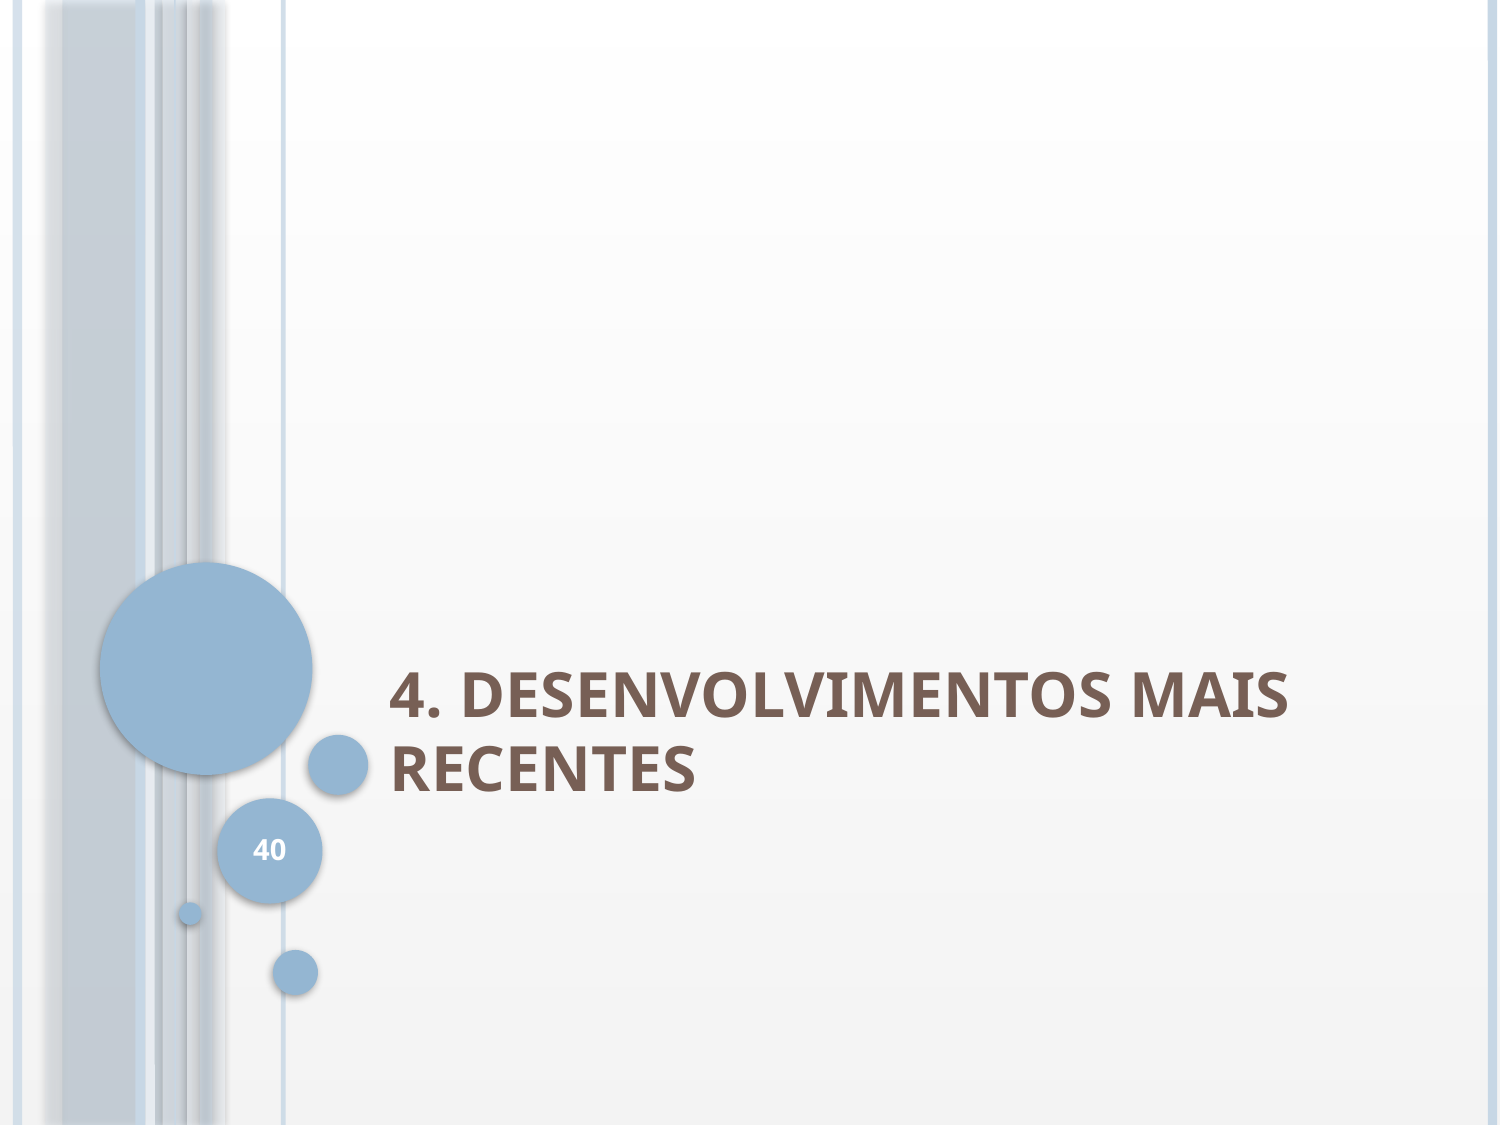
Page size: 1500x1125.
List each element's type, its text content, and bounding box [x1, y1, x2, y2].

slide_number 40 [219, 808, 320, 894]
title 4. Desenvolvimentos mais recentes [375, 474, 1388, 812]
